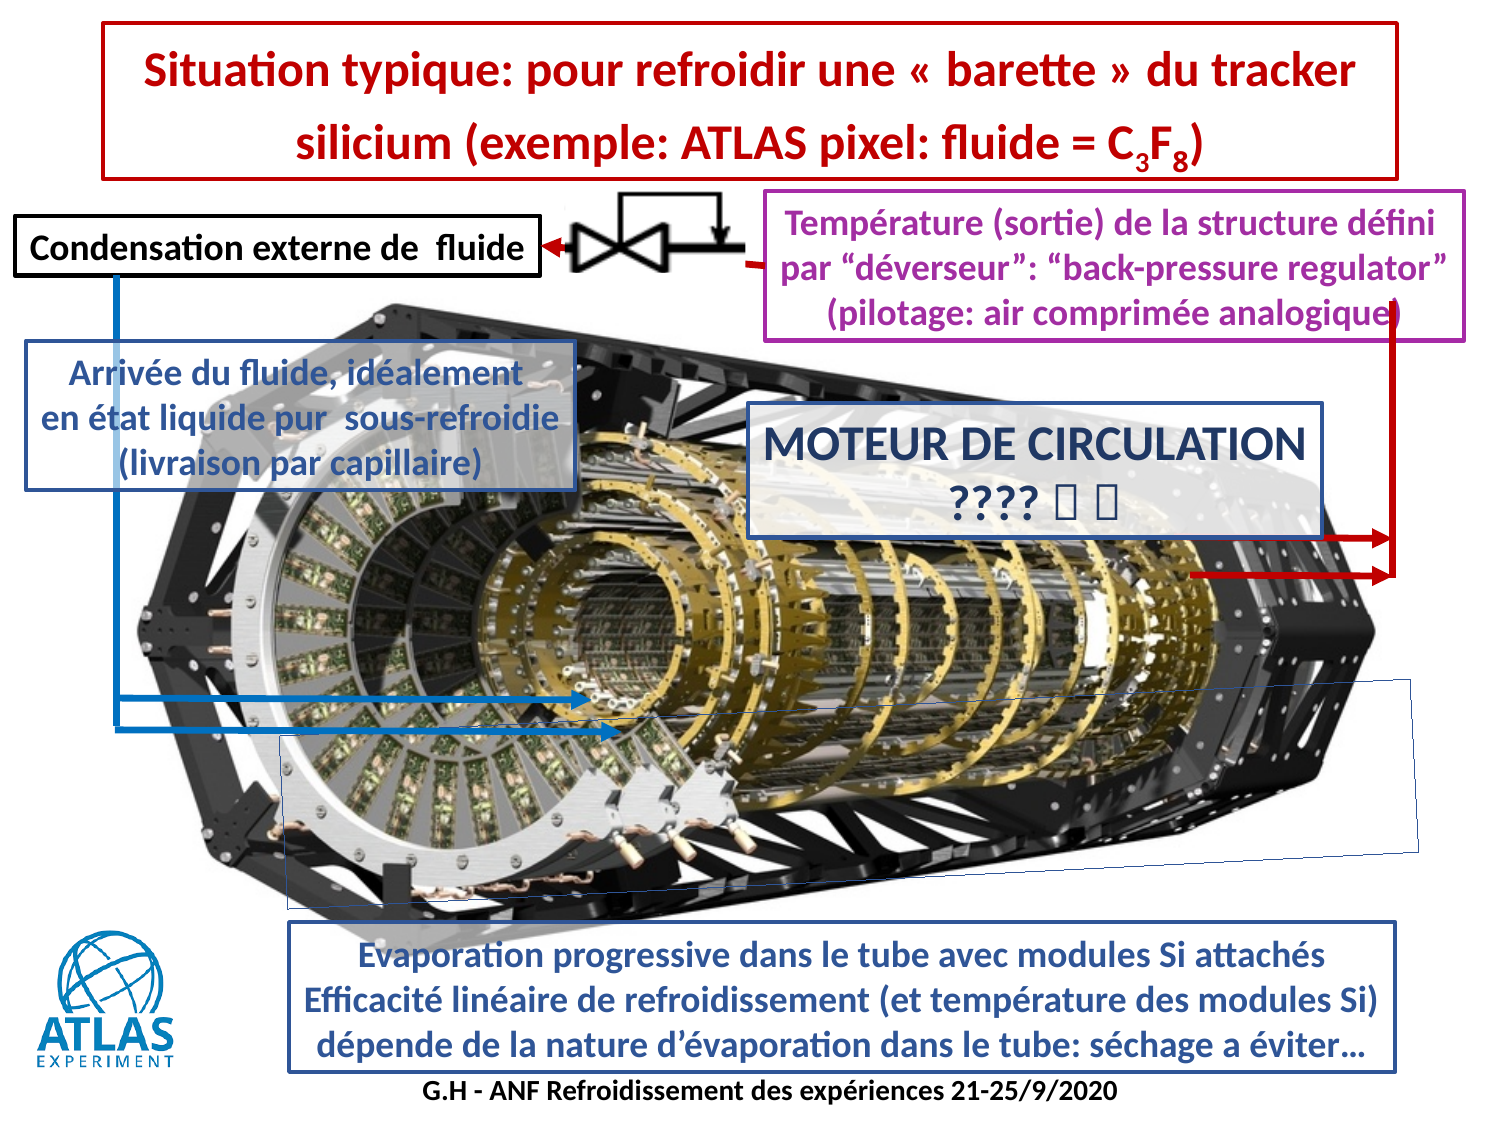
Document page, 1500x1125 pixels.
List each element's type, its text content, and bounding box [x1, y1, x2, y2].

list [282, 707, 1416, 881]
text_box Situation typique: pour refroidir une « barette » du tracker silicium (exemple: ATLAS pixel: fluide = C3F8) [103, 23, 1397, 180]
picture [15, 732, 1382, 1105]
picture [564, 151, 746, 273]
picture [622, 578, 1382, 707]
text_box Condensation externe de fluide [14, 215, 541, 276]
text_box G.H - ANF Refroidissement des expériences 21-25/9/2020 [407, 1056, 1134, 1114]
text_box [23, 274, 622, 732]
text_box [542, 190, 1468, 578]
text_box Evaporation progressive dans le tube avec modules Si attachés Efficacité linéaire de refroidissement (et température des modules Si) dépende de la nature d’évaporation dans le tube: séchage a éviter… [289, 922, 1396, 1072]
